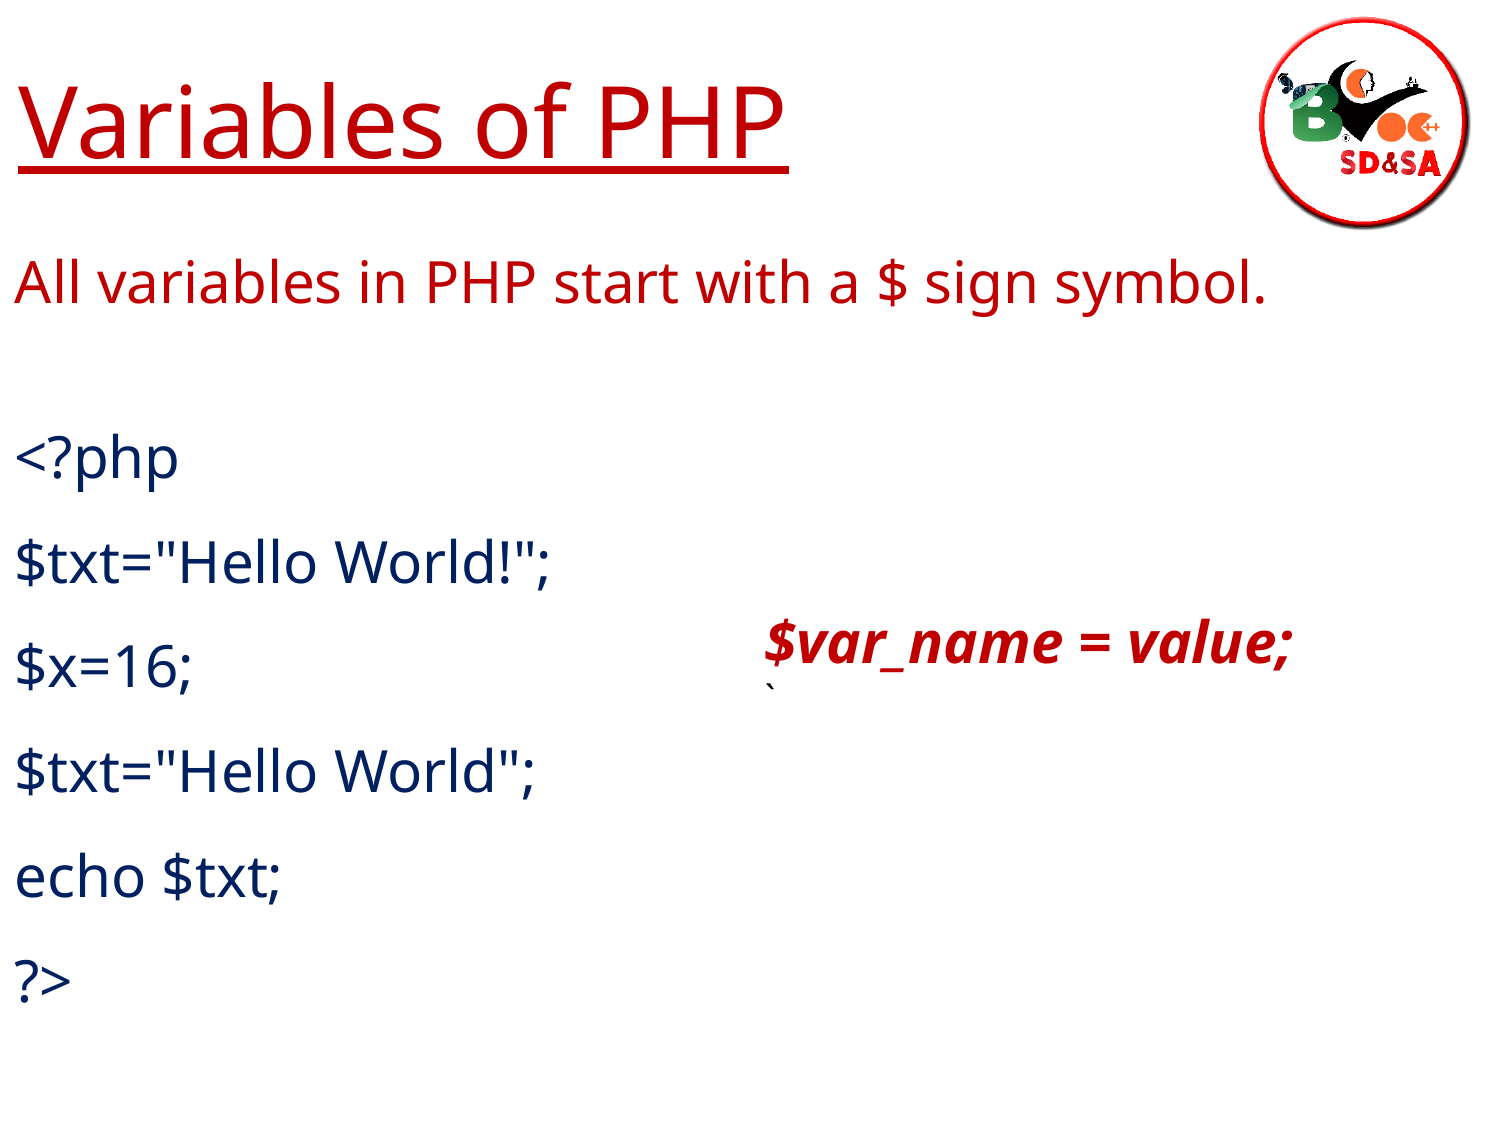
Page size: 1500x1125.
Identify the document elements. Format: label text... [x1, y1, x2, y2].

text_box $var_name = value; ` [749, 562, 1363, 728]
text_box All variables in PHP start with a $ sign symbol. <?php $txt="Hello World!"; $x=16; $txt="Hello World"; echo $txt; ?> [0, 237, 1438, 1022]
title Variables of PHP [0, 50, 838, 188]
picture [1243, 0, 1495, 252]
